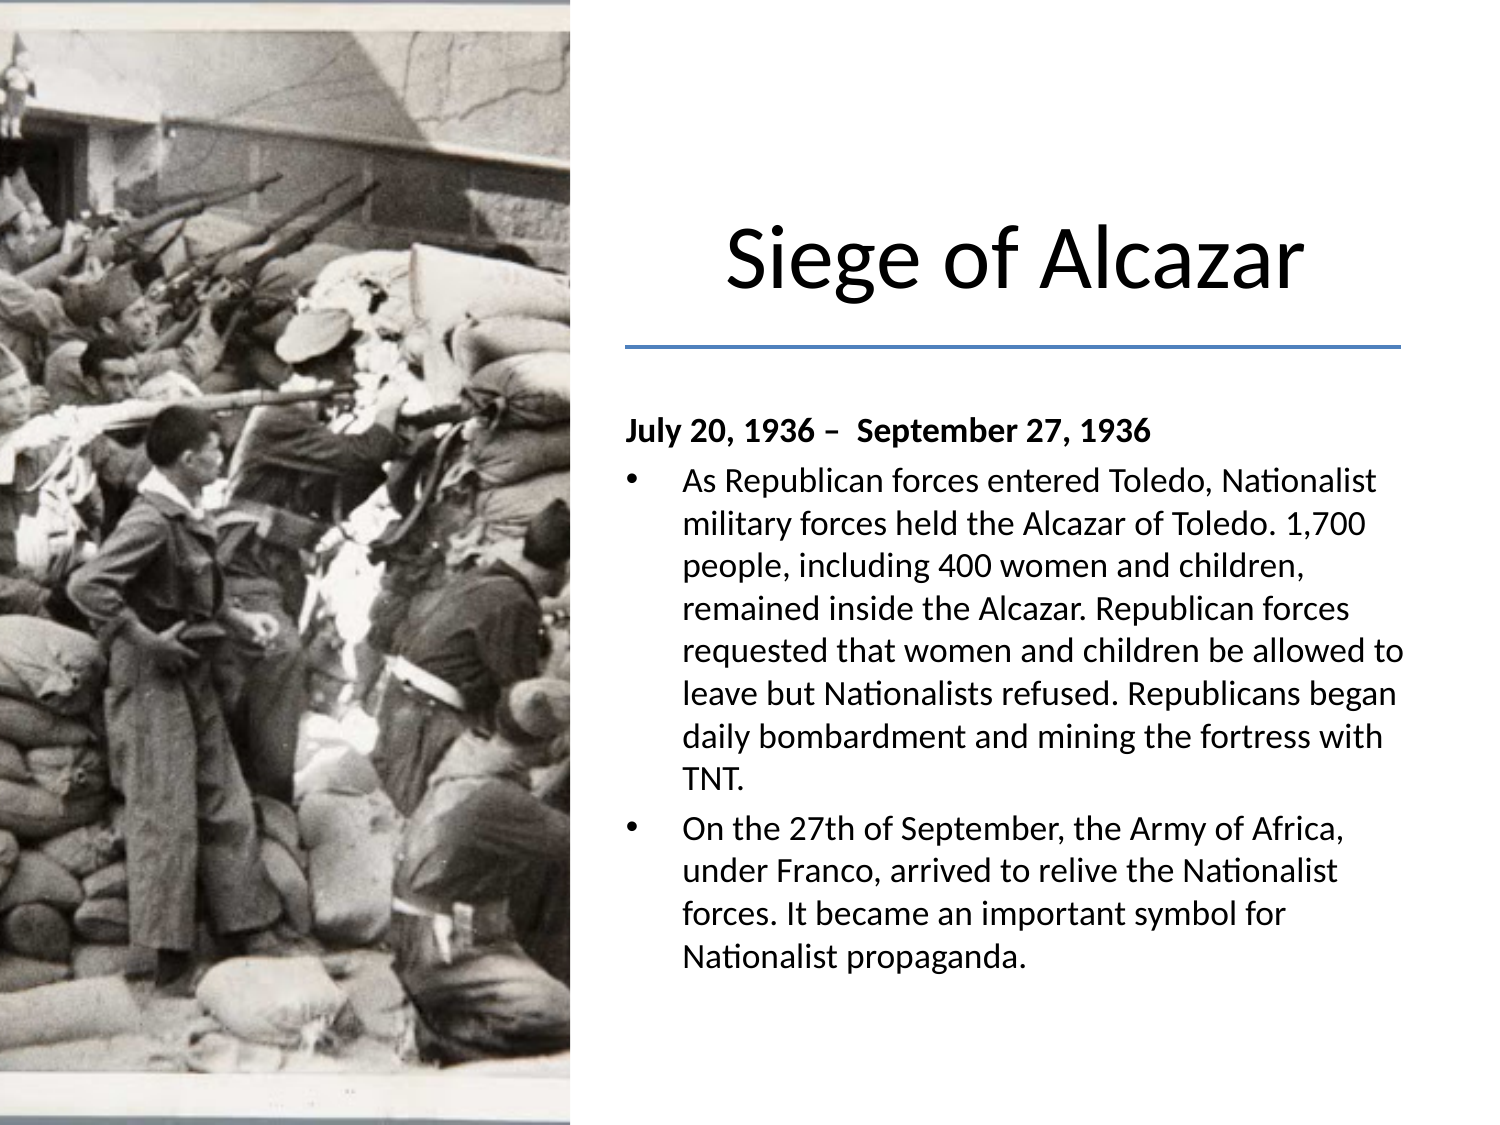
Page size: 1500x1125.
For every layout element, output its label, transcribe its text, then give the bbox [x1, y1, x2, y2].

title Siege of Alcazar [610, 103, 1422, 315]
picture [0, 0, 571, 1125]
list July 20, 1936 – September 27, 1936 As Republican forces entered Toledo, Nationalist military forces held the Alcazar of Toledo. 1,700 people, including 400 women and children, remained inside the Alcazar. Republican forces requested that women and children be allowed to leave but Nationalists refused. Republicans began daily bombardment and mining the fortress with TNT. On the 27th of September, the Army of Africa, under Franco, arrived to relive the Nationalist forces. It became an important symbol for Nationalist propaganda. [610, 399, 1422, 1021]
